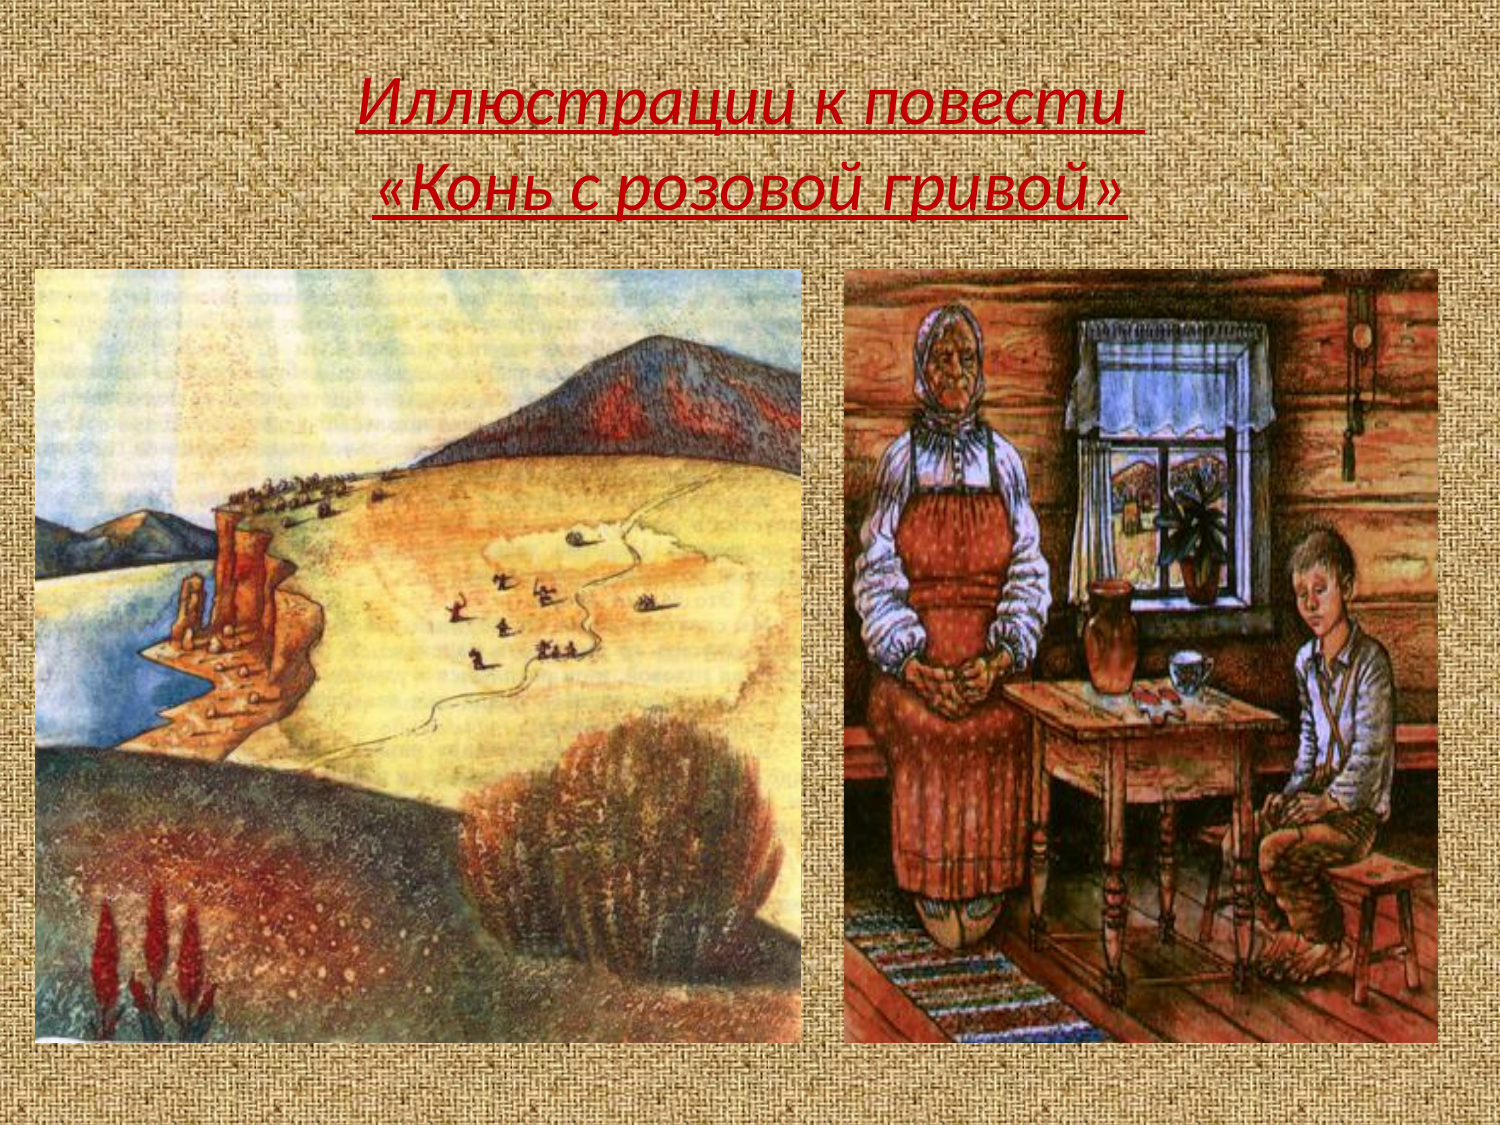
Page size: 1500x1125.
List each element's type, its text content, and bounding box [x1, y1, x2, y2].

picture [0, 0, 1500, 1125]
title Иллюстрации к повести «Конь с розовой гривой» [75, 45, 1425, 233]
